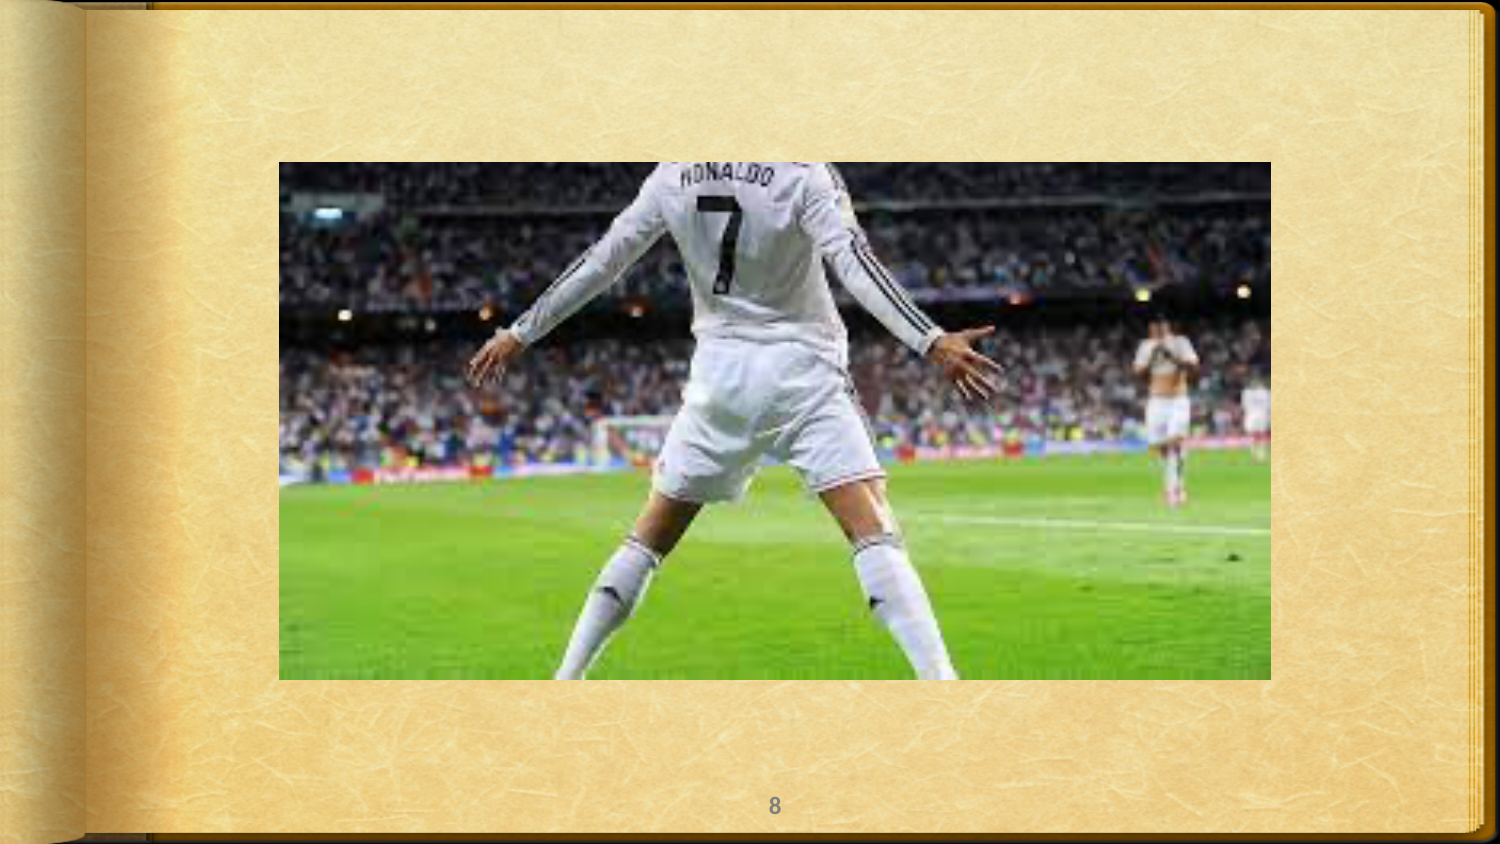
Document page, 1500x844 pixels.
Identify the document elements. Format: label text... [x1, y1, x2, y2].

picture [0, 0, 1500, 844]
slide_number 8 [725, 782, 826, 827]
